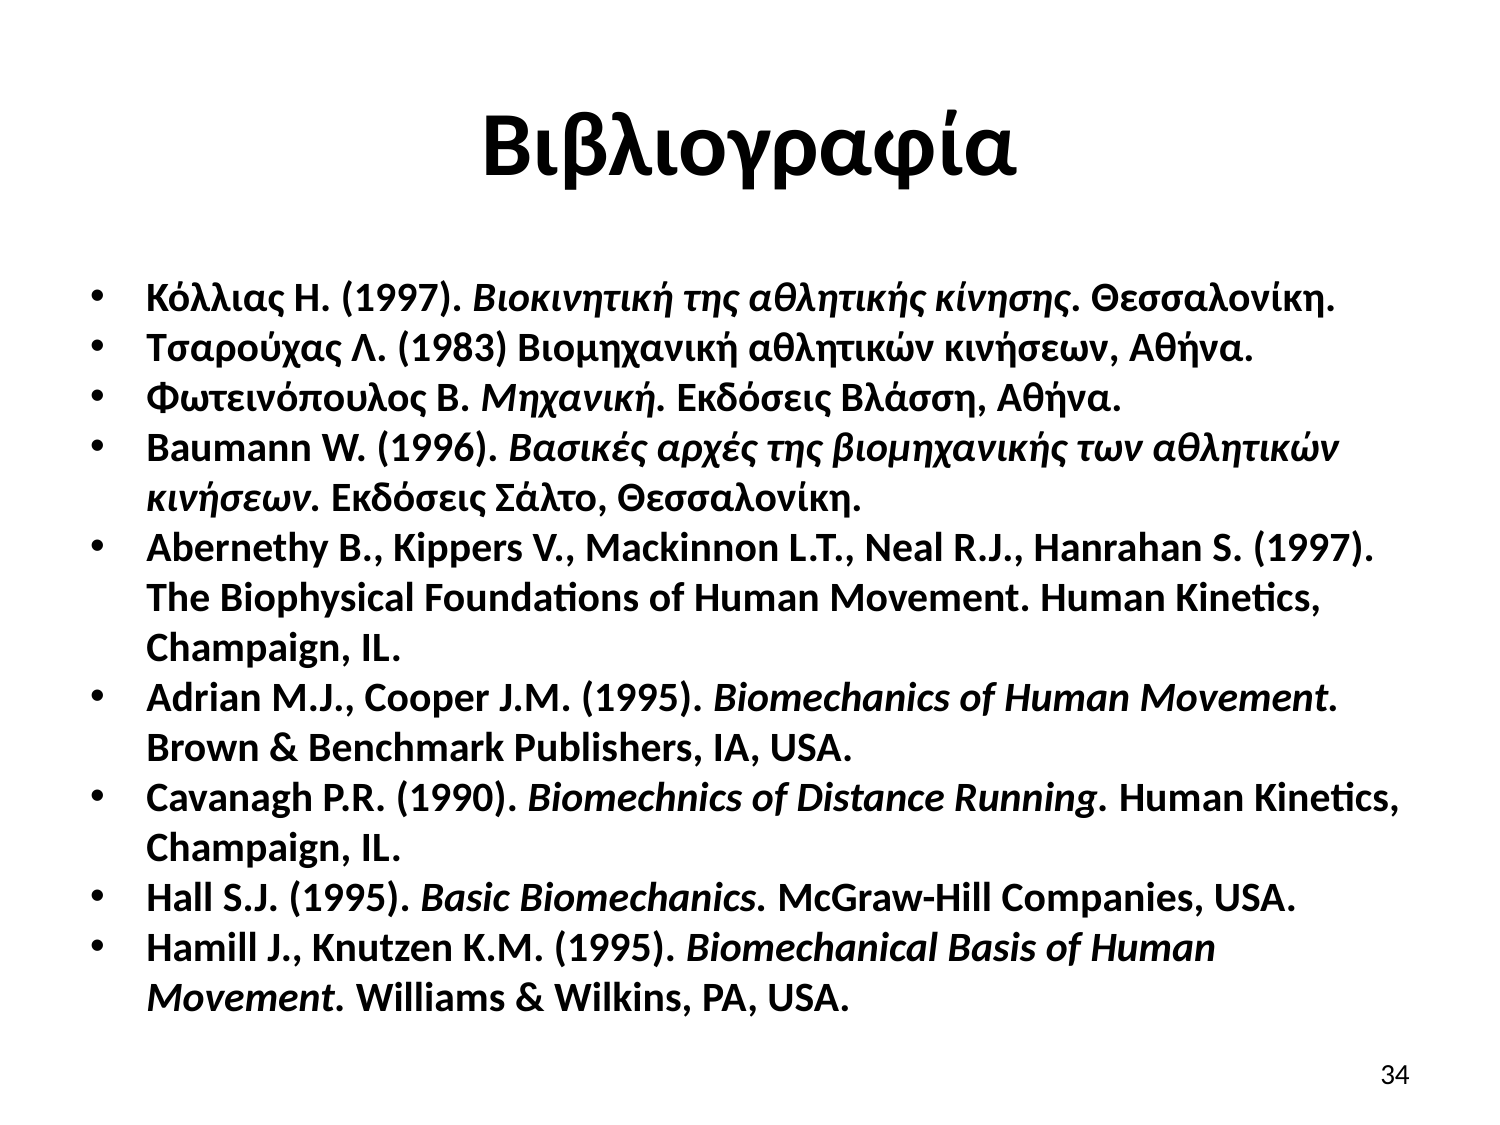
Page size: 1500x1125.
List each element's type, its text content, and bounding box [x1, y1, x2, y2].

slide_number 34 [1074, 1042, 1425, 1103]
title Βιβλιογραφία [75, 45, 1425, 233]
list Κόλλιας Η. (1997). Βιοκινητική της αθλητικής κίνησης. Θεσσαλονίκη. Τσαρούχας Λ. (1983) Βιομηχανική αθλητικών κινήσεων, Αθήνα. Φωτεινόπουλος Β. Μηχανική. Εκδόσεις Βλάσση, Αθήνα. Baumann W. (1996). Βασικές αρχές της βιομηχανικής των αθλητικών κινήσεων. Εκδόσεις Σάλτο, Θεσσαλονίκη. Abernethy B., Kippers V., Mackinnon L.T., Neal R.J., Hanrahan S. (1997). The Biophysical Foundations of Human Movement. Human Kinetics, Champaign, IL. Adrian M.J., Cooper J.M. (1995). Biomechanics of Human Movement. Brown & Benchmark Publishers, IA, USA. Cavanagh P.R. (1990). Biomechnics of Distance Running. Human Kinetics, Champaign, IL. Hall S.J. (1995). Basic Biomechanics. McGraw-Hill Companies, USA. Hamill J., Knutzen K.M. (1995). Biomechanical Basis of Human Movement. Williams & Wilkins, PA, USA. [75, 262, 1425, 1005]
